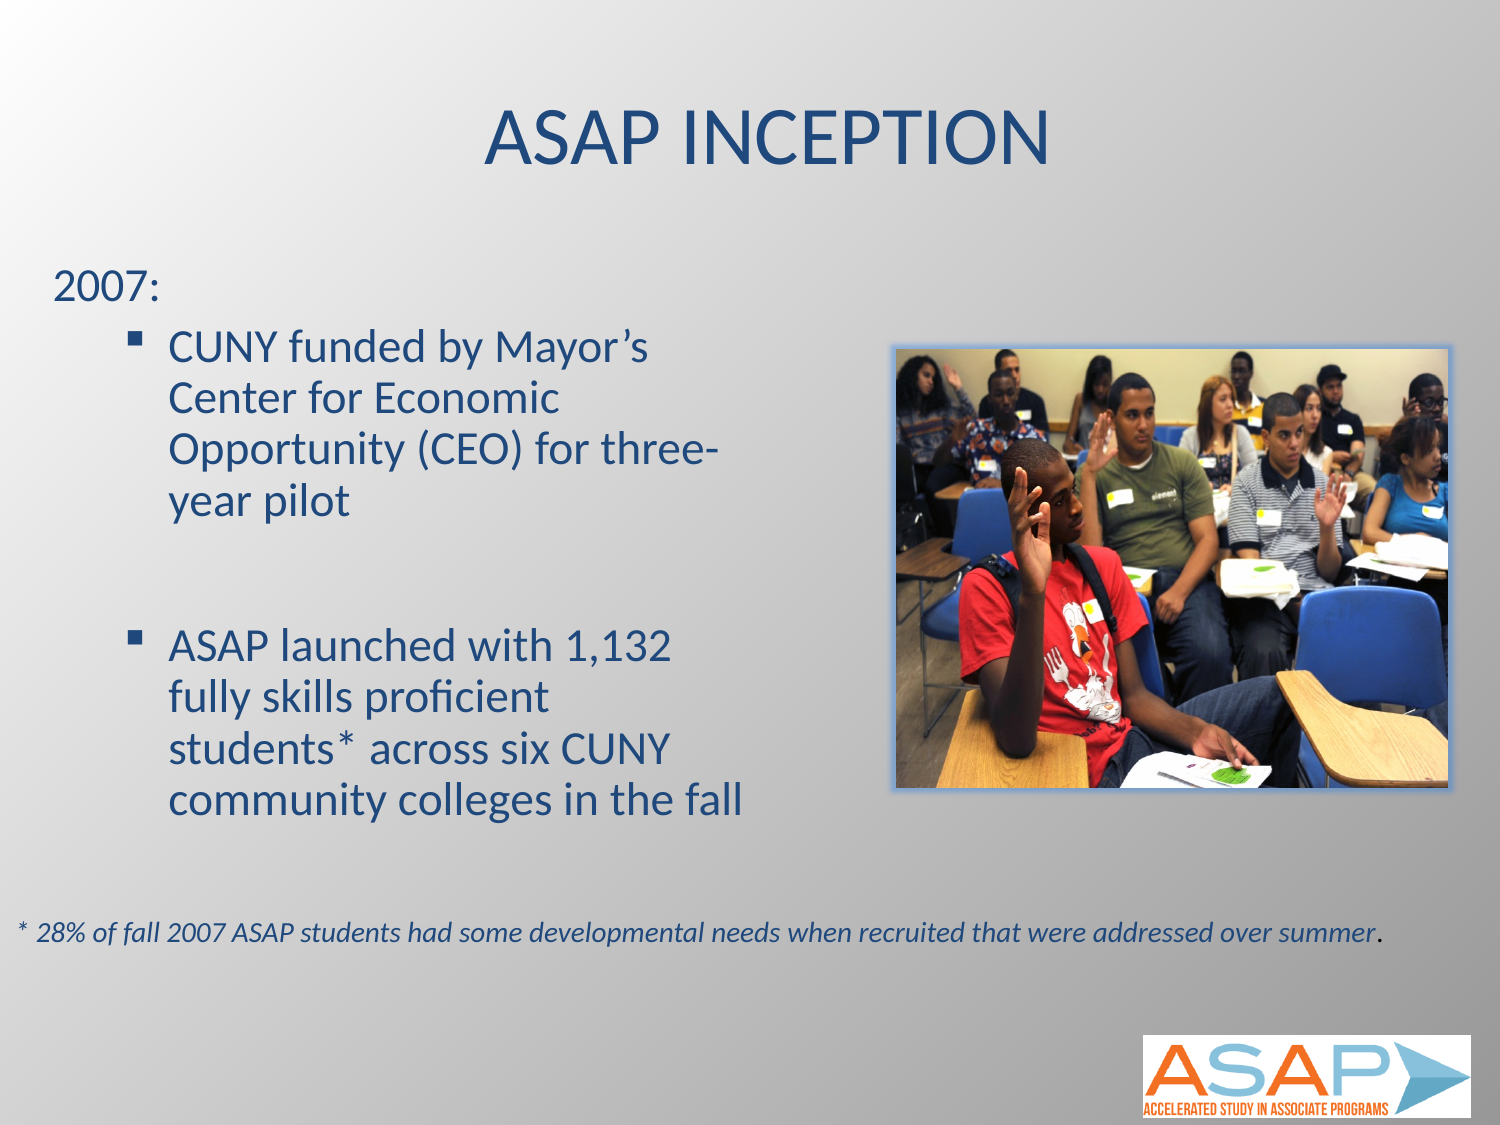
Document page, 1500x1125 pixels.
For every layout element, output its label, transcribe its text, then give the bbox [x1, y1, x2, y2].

text_box * 28% of fall 2007 ASAP students had some developmental needs when recruited that were addressed over summer. [0, 874, 1436, 1002]
title ASAP Inception [99, 50, 1438, 213]
list 2007: CUNY funded by Mayor’s Center for Economic Opportunity (CEO) for three-year pilot ASAP launched with 1,132 fully skills proficient students* across six CUNY community colleges in the fall [37, 224, 763, 845]
picture [896, 349, 1449, 788]
picture [1143, 1035, 1471, 1118]
